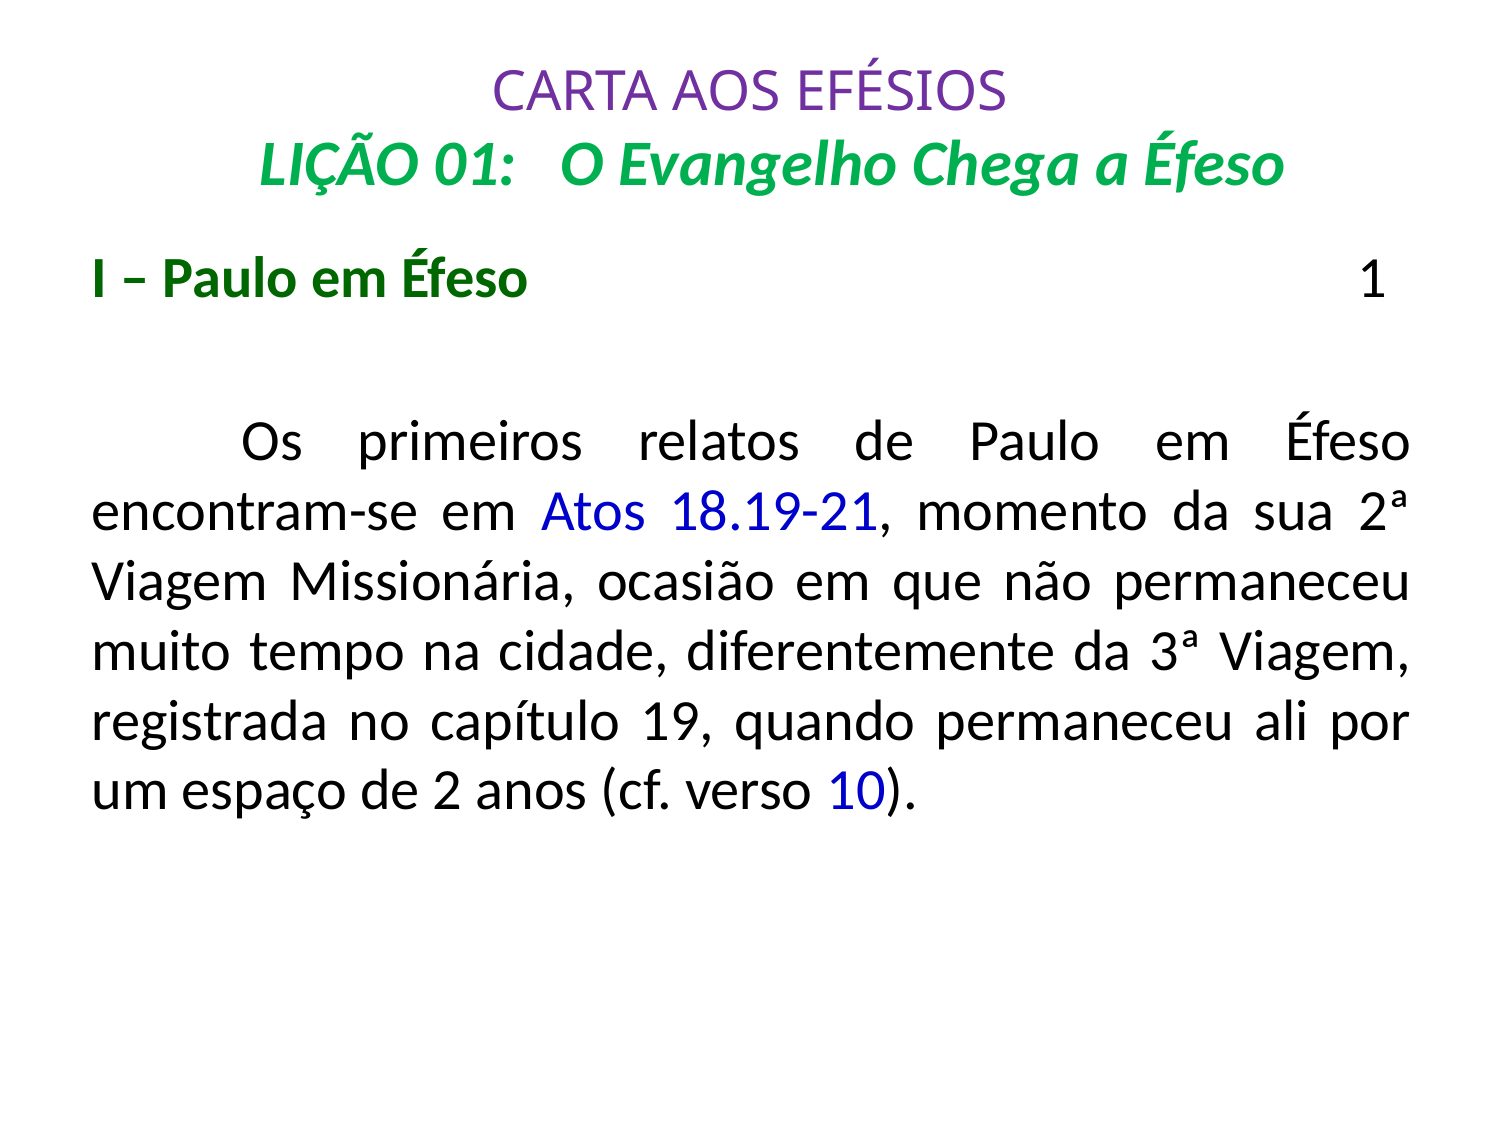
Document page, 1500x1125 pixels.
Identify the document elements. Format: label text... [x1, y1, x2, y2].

list I – Paulo em Éfeso 1 Os primeiros relatos de Paulo em Éfeso encontram-se em Atos 18.19-21, momento da sua 2ª Viagem Missionária, ocasião em que não permaneceu muito tempo na cidade, diferentemente da 3ª Viagem, registrada no capítulo 19, quando permaneceu ali por um espaço de 2 anos (cf. verso 10). [76, 231, 1427, 1059]
title CARTA AOS EFÉSIOS LIÇÃO 01: O Evangelho Chega a Éfeso [75, 45, 1425, 209]
